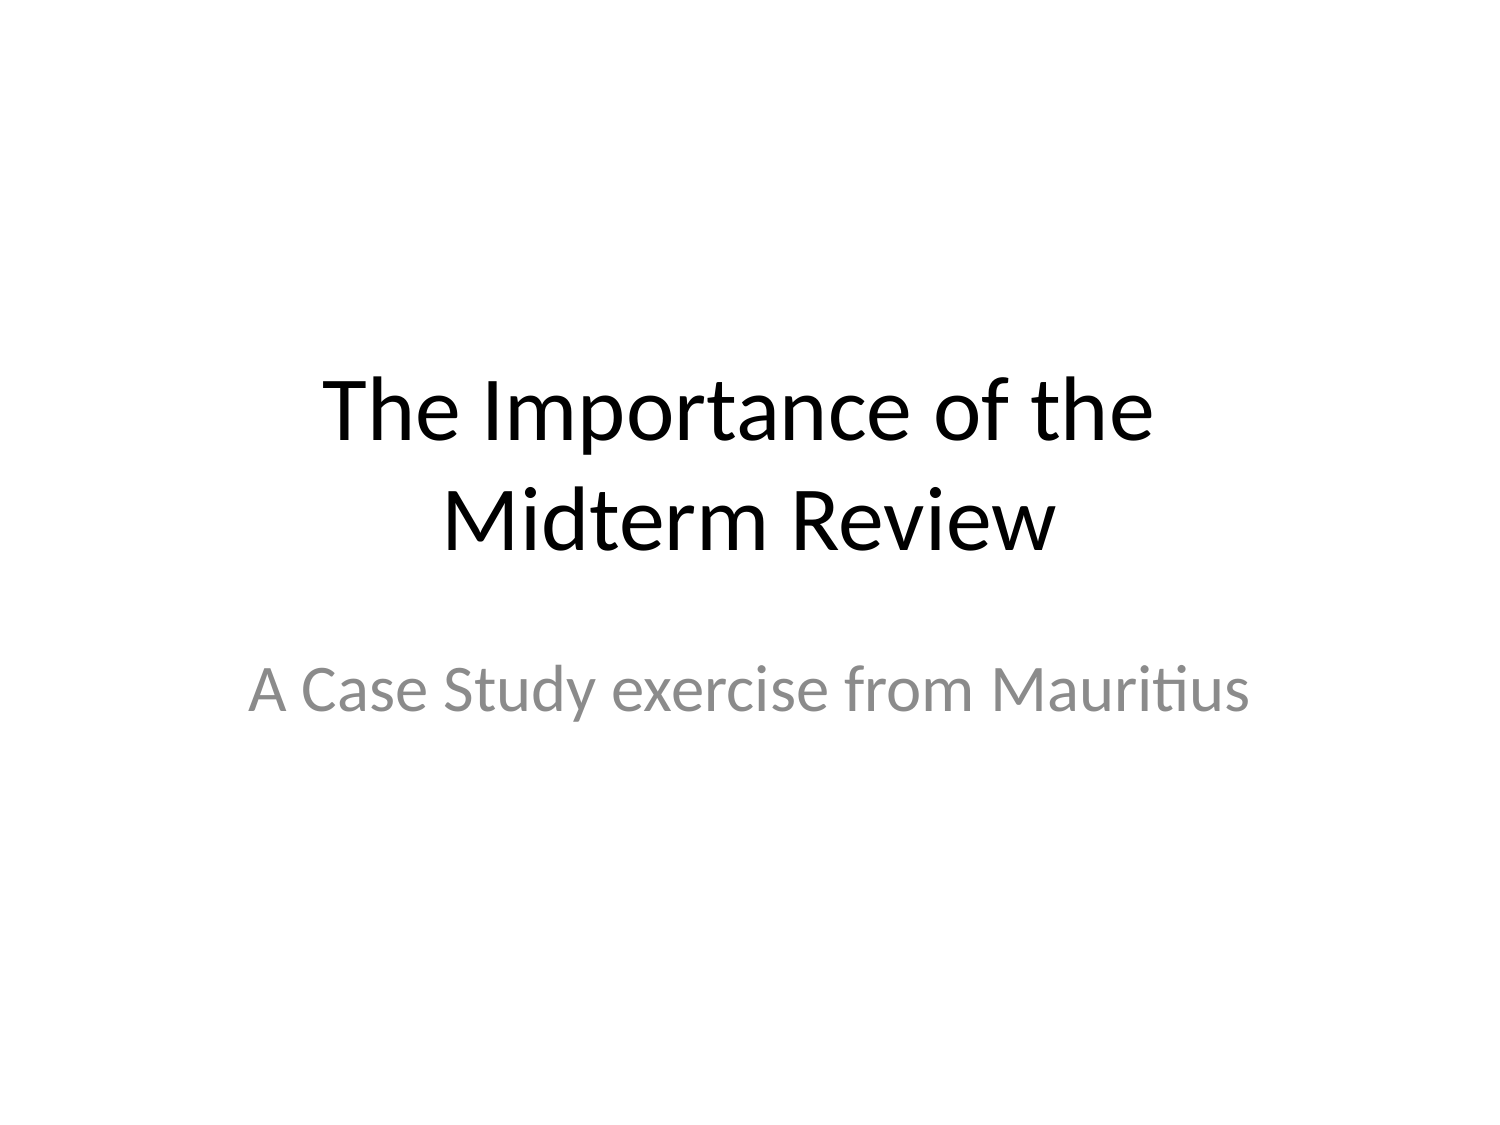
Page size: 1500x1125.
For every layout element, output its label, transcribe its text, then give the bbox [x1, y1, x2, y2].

subtitle A Case Study exercise from Mauritius [225, 637, 1275, 925]
title The Importance of the Midterm Review [112, 338, 1388, 580]
